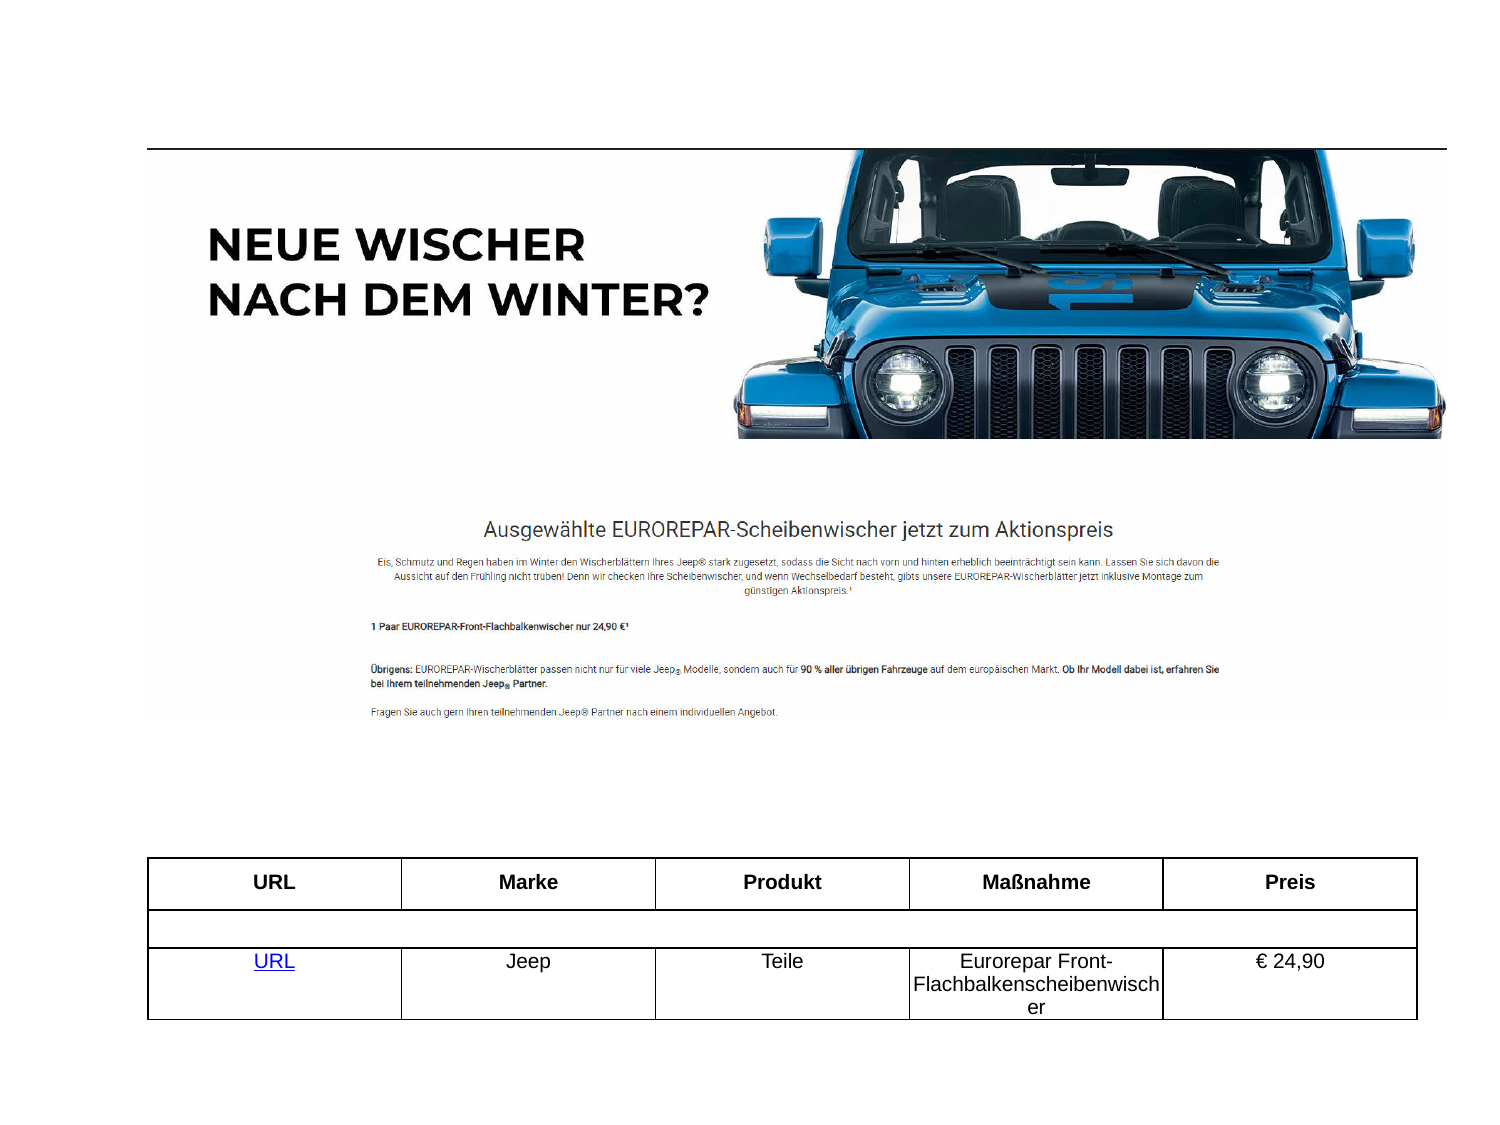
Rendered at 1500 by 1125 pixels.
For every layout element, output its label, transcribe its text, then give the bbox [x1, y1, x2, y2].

table_header Produkt [656, 859, 909, 909]
picture [147, 148, 1447, 721]
table_cell [149, 911, 1416, 947]
table_header Marke [402, 859, 655, 909]
table_cell € 24,90 [1164, 949, 1416, 1019]
table_header URL [149, 859, 401, 909]
table_cell URL [149, 949, 401, 1019]
table_cell Eurorepar Front-Flachbalkenscheibenwischer [910, 949, 1162, 1019]
table_cell Jeep [402, 949, 655, 1019]
table_cell Teile [656, 949, 909, 1019]
table_header Maßnahme [910, 859, 1162, 909]
table_header Preis [1164, 859, 1416, 909]
